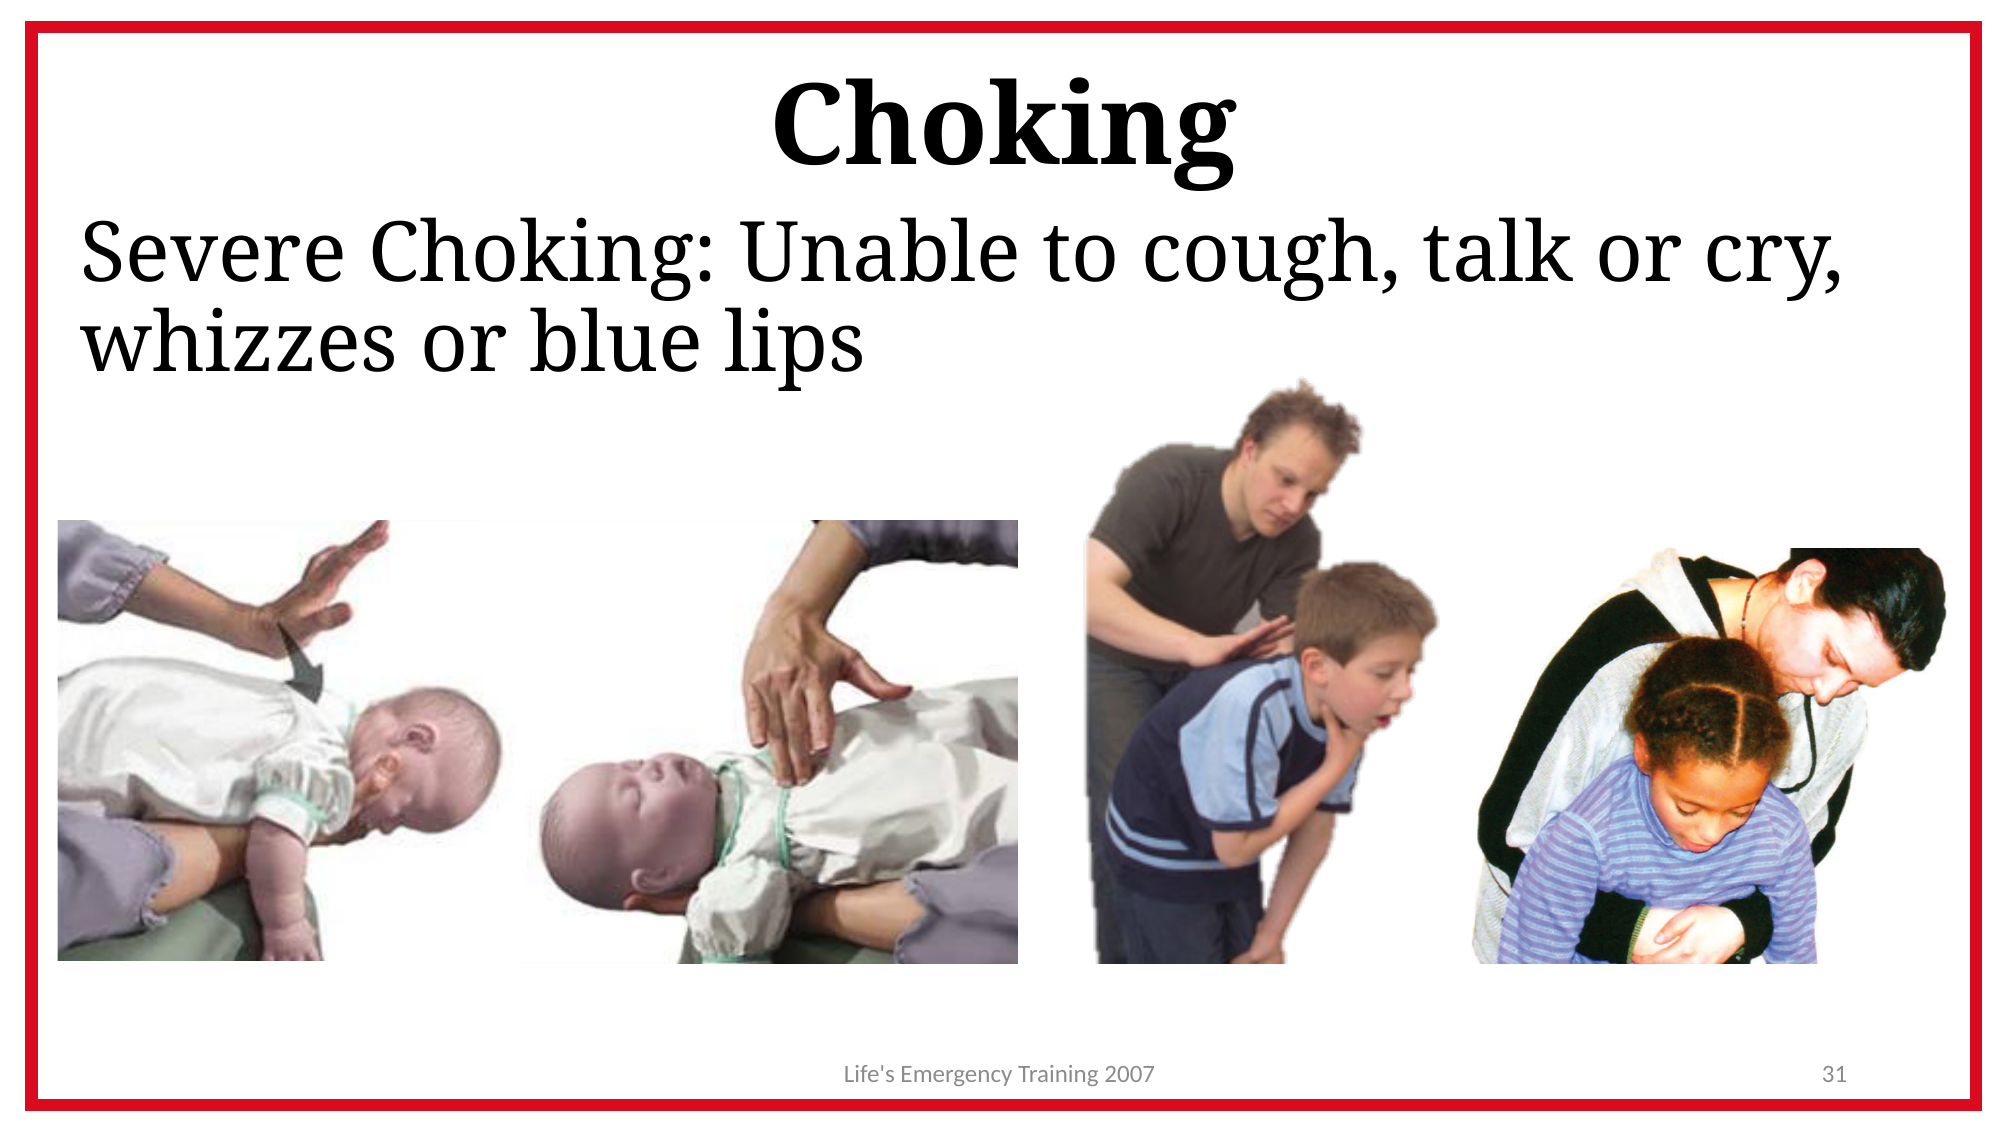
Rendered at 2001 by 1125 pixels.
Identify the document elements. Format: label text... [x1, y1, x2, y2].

text_box [30, 26, 1977, 1106]
picture [1046, 370, 1457, 964]
picture [57, 520, 1018, 964]
picture [1471, 538, 1948, 964]
slide_number 31 [1412, 1042, 1863, 1103]
footer Life's Emergency Training 2007 [662, 1042, 1338, 1103]
